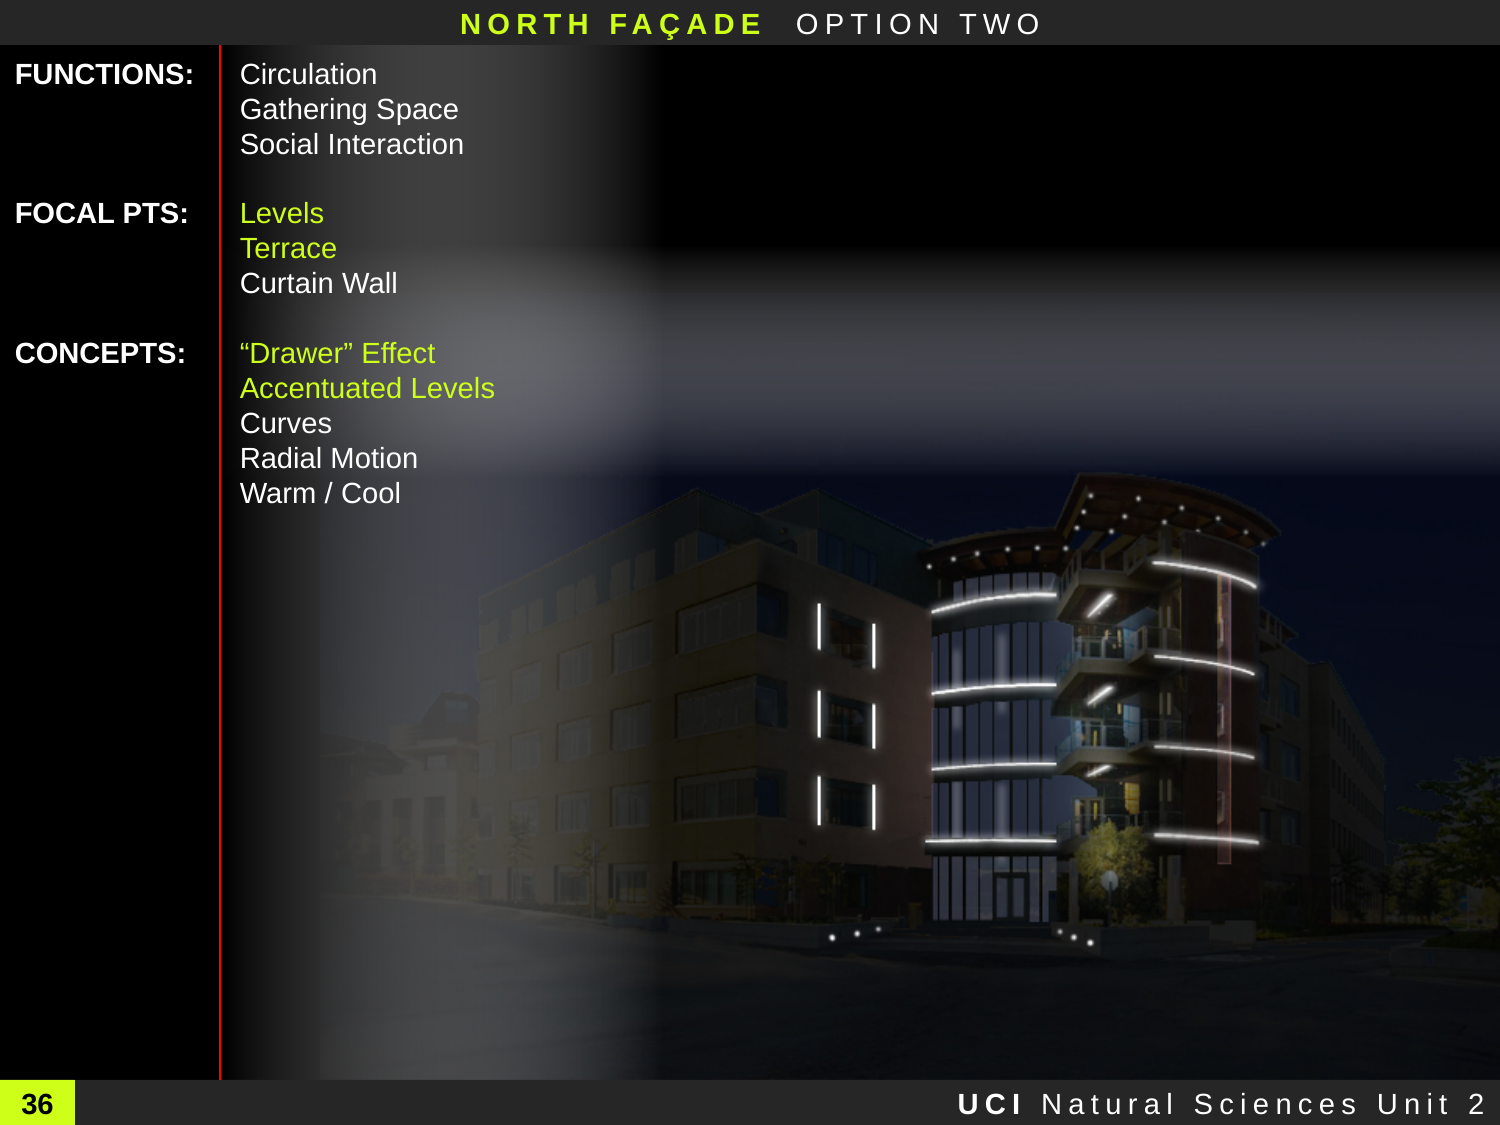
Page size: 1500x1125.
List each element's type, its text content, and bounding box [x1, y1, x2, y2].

text_box UCI Natural Sciences Unit 2 [77, 1078, 1500, 1125]
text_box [219, 44, 1500, 1081]
text_box FUNCTIONS: Circulation Gathering Space Social Interaction FOCAL PTS: Levels Terrace Curtain Wall CONCEPTS: “Drawer” Effect Accentuated Levels Curves Radial Motion Warm / Cool [0, 47, 216, 517]
text_box 36 [0, 1078, 77, 1125]
text_box NORTH FAÇADE OPTION TWO [0, 0, 1500, 47]
